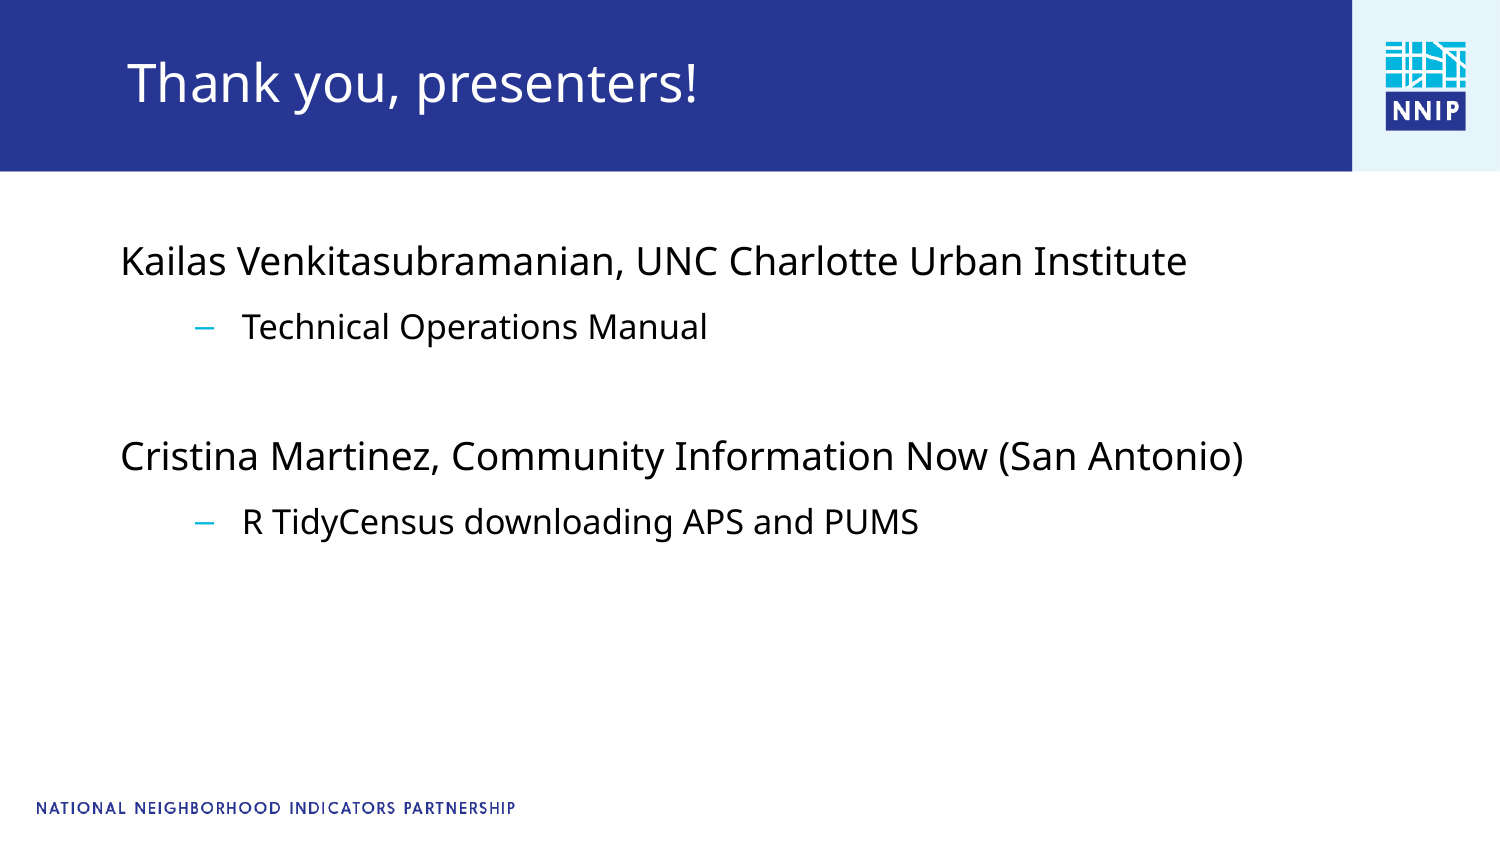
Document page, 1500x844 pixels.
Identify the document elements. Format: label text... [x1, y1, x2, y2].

list Kailas Venkitasubramanian, UNC Charlotte Urban Institute Technical Operations Manual Cristina Martinez, Community Information Now (San Antonio) R TidyCensus downloading APS and PUMS [105, 229, 1329, 747]
picture [0, 0, 1500, 177]
picture [0, 780, 533, 844]
title Thank you, presenters! [112, 15, 1310, 147]
